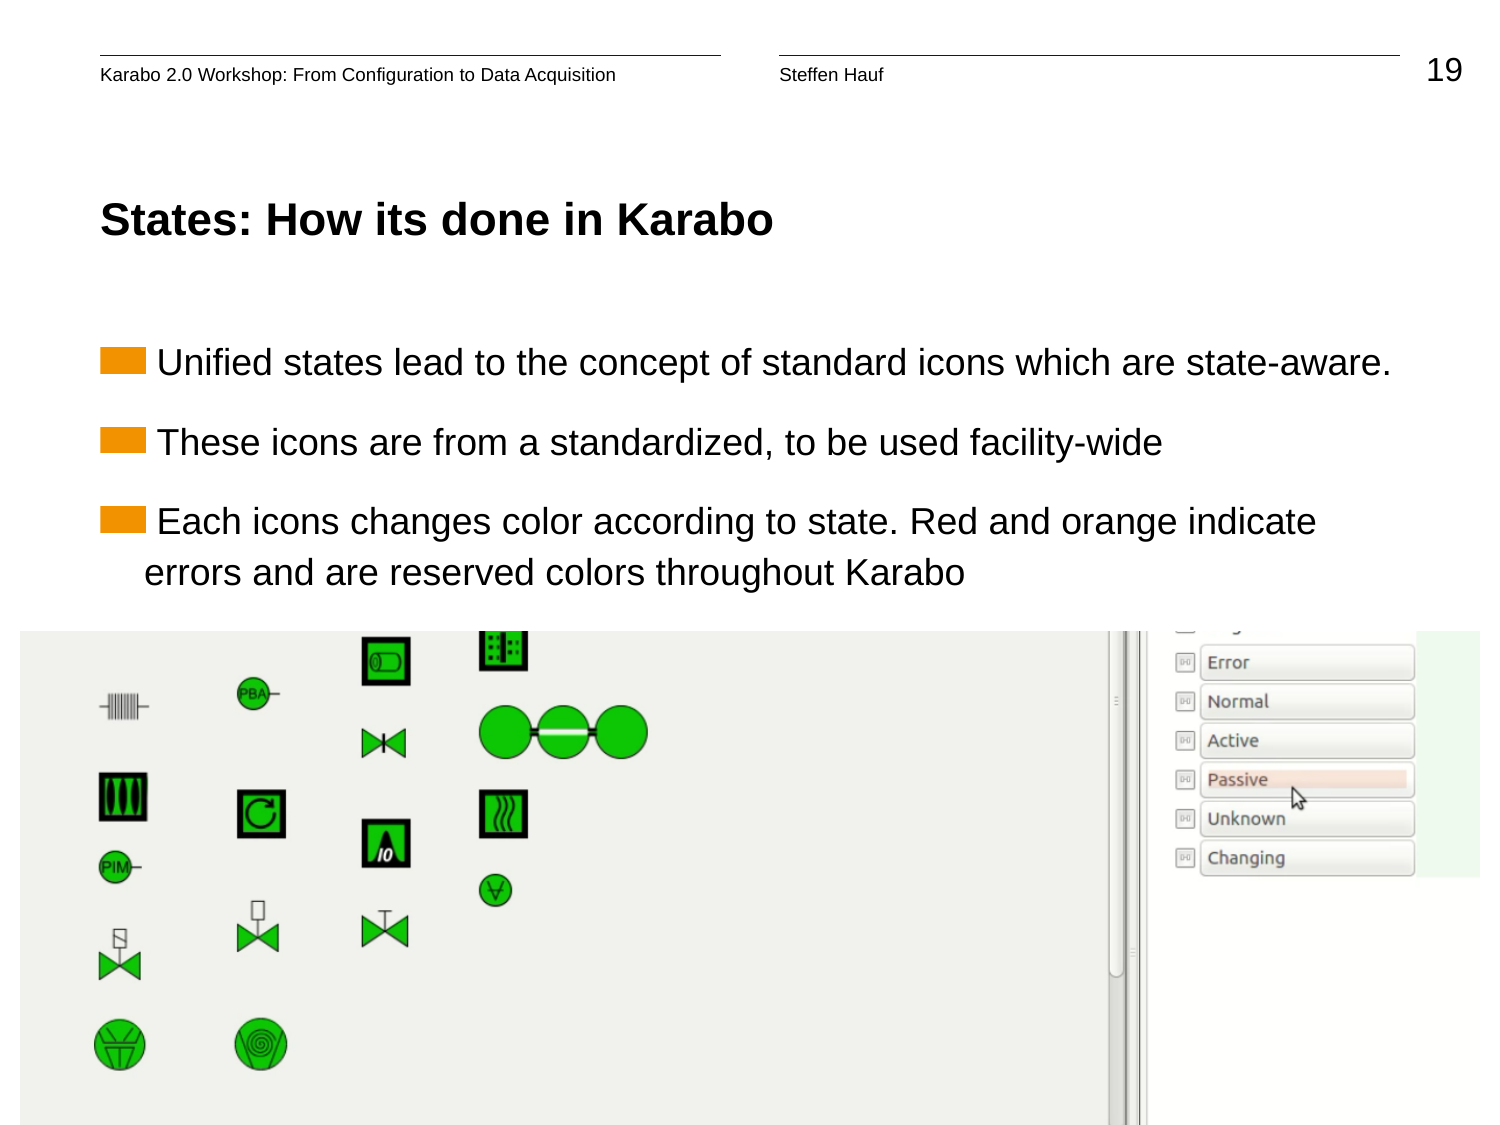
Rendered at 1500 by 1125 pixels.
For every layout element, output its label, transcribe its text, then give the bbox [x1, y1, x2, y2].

list Unified states lead to the concept of standard icons which are state-aware. These icons are from a standardized, to be used facility-wide Each icons changes color according to state. Red and orange indicate errors and are reserved colors throughout Karabo Additional indicators in the navigation views signify errors Karabo states are used to signify the state of a device or hardware, they are not used to indicate alarms: UNKNOWN state signifies that no connection to hardware is established, we thus don’t know its state ERROR signifies an error on the hardware All other behavior places the device in one of the NORMAL states [100, 332, 1400, 631]
picture [20, 631, 1480, 1125]
title States: How its done in Karabo [100, 116, 1400, 245]
